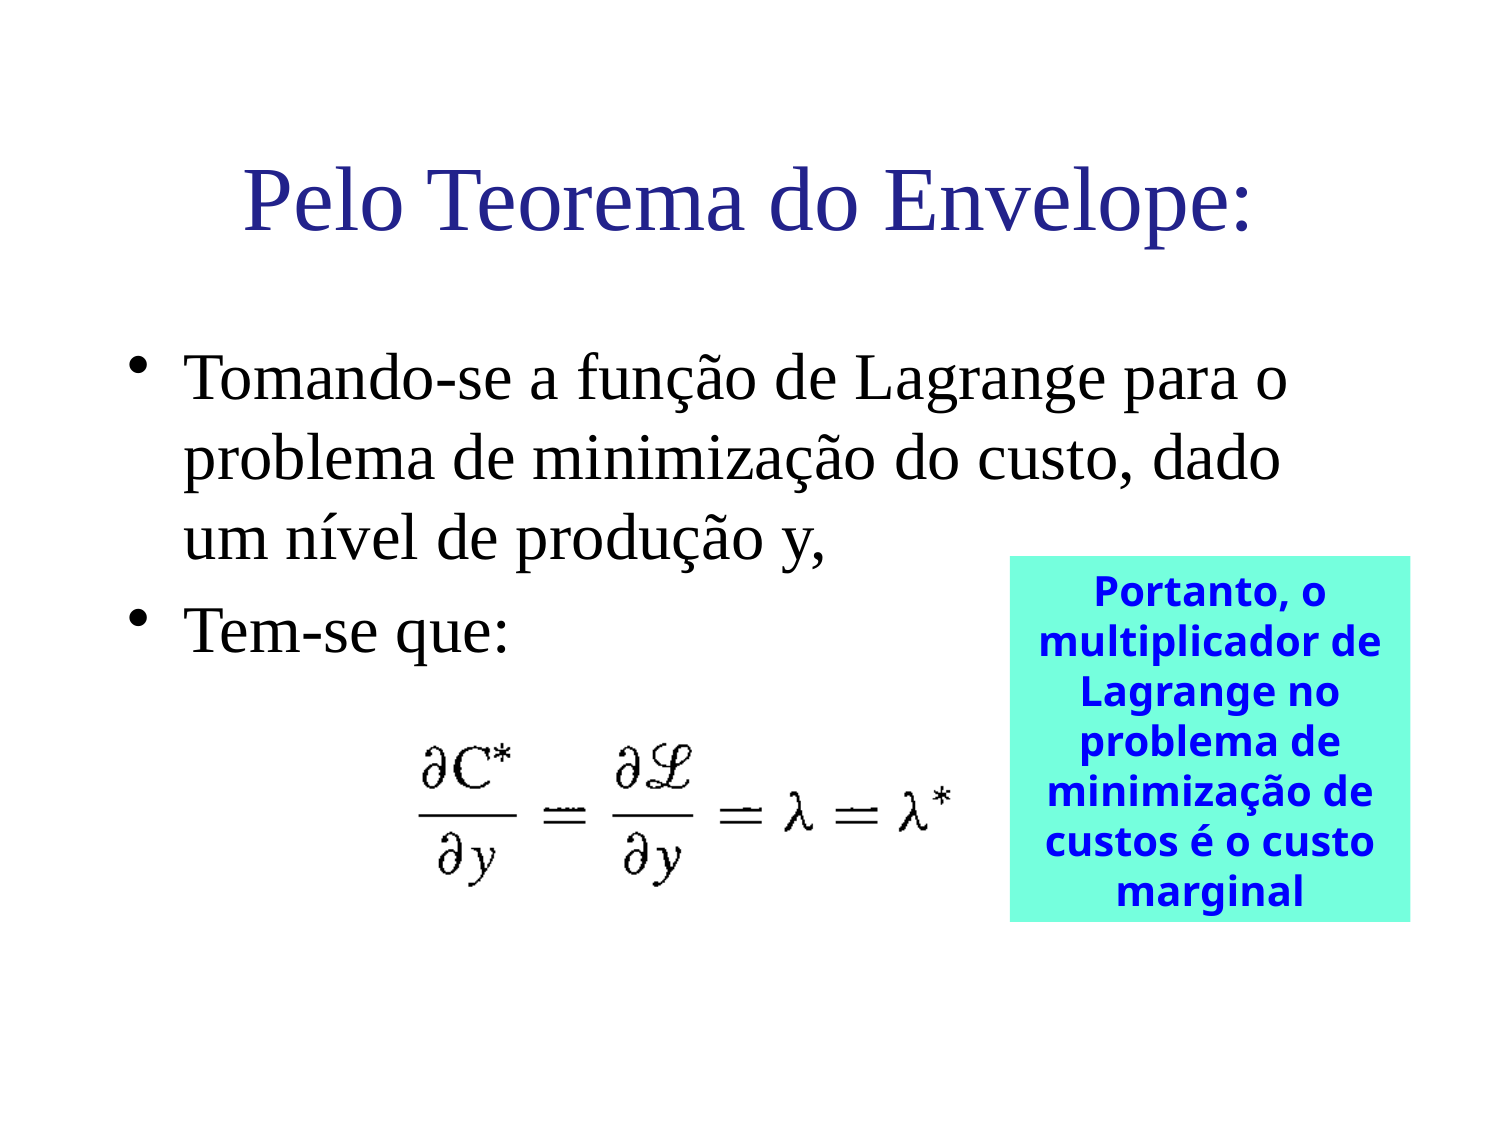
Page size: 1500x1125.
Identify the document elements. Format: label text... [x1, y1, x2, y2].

list Tomando-se a função de Lagrange para o problema de minimização do custo, dado um nível de produção y, Tem-se que: [112, 324, 1388, 1000]
text_box Portanto, o multiplicador de Lagrange no problema de minimização de custos é o custo marginal [1009, 556, 1411, 922]
picture [369, 716, 1131, 937]
title Pelo Teorema do Envelope: [112, 99, 1388, 288]
